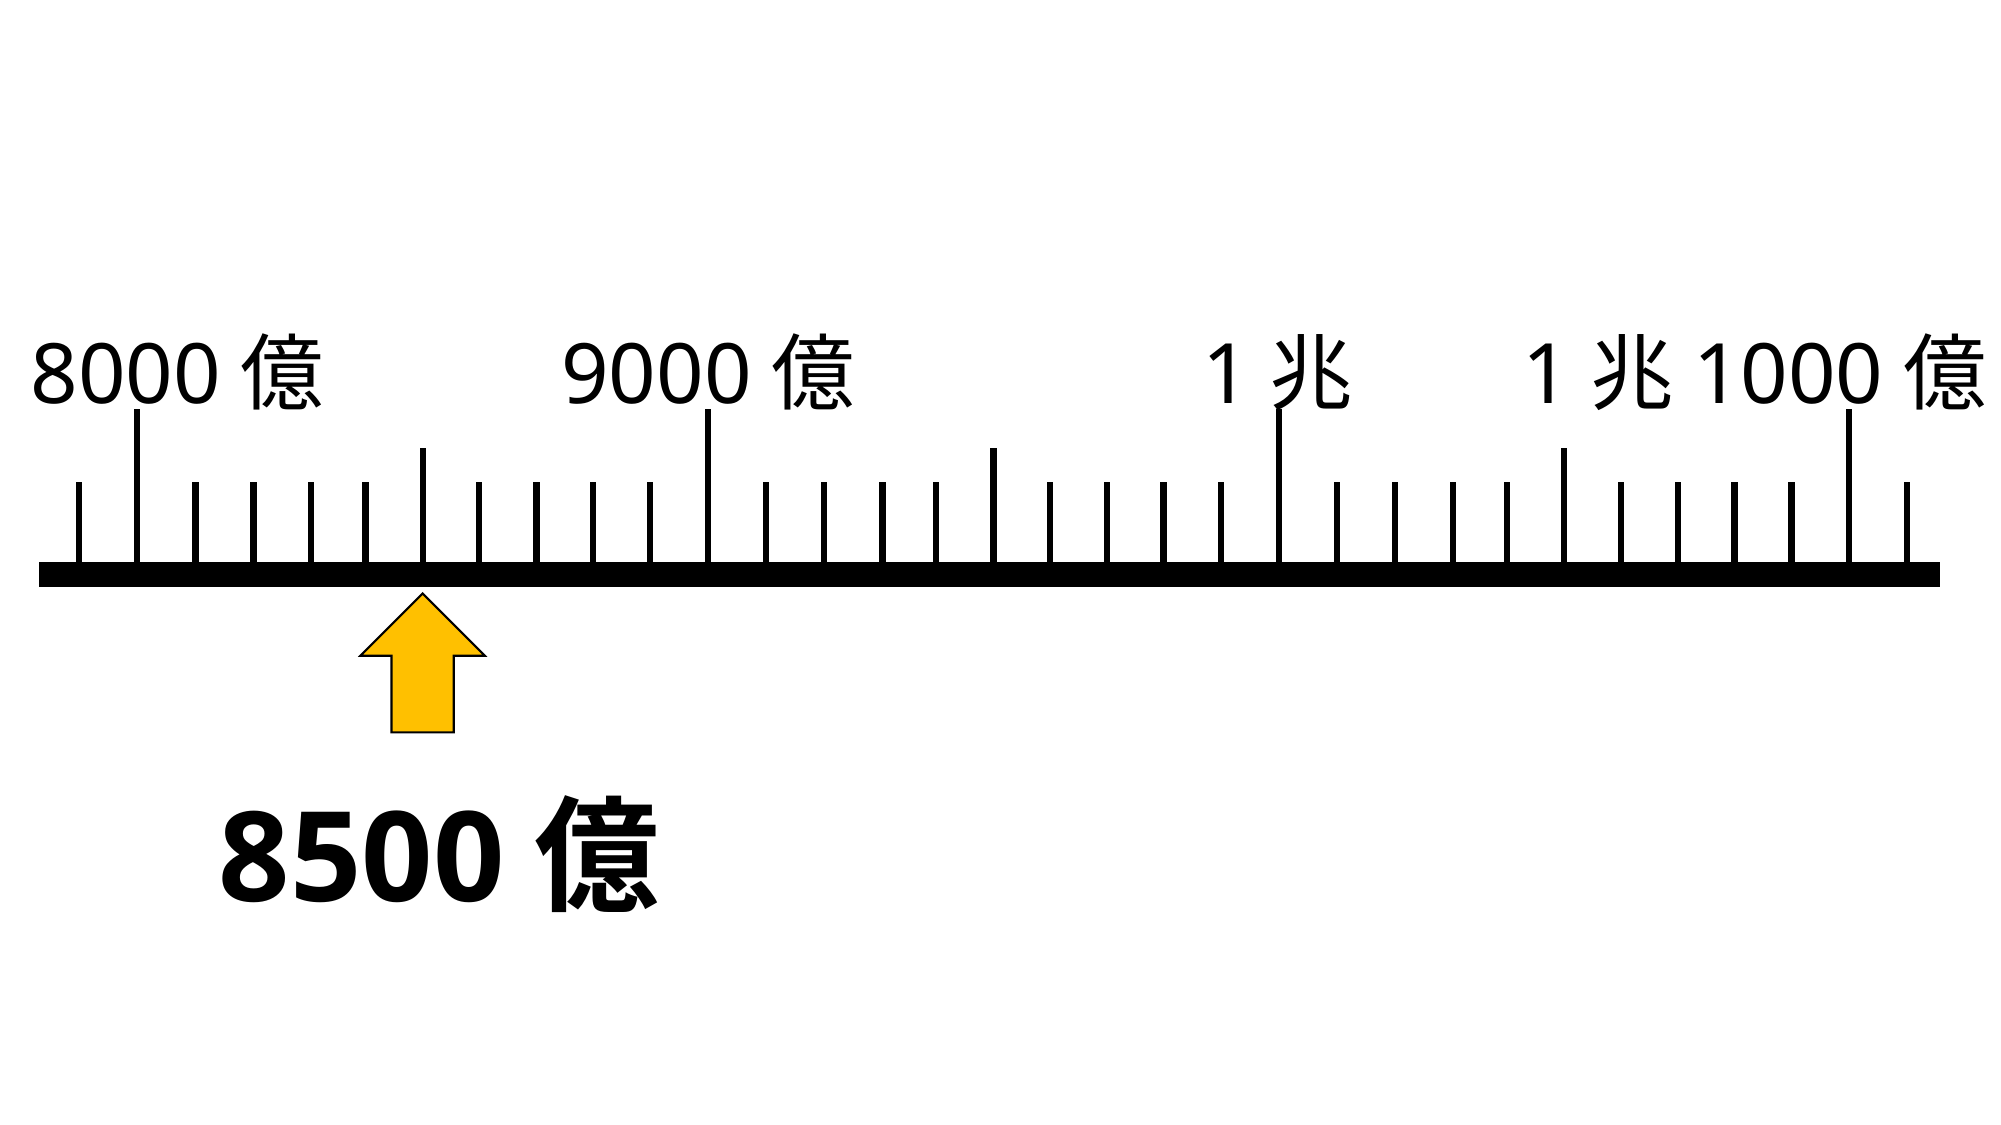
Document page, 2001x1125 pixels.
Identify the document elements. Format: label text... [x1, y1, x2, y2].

text_box 8500億 [204, 769, 675, 934]
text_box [15, 312, 1985, 577]
text_box [357, 591, 488, 734]
